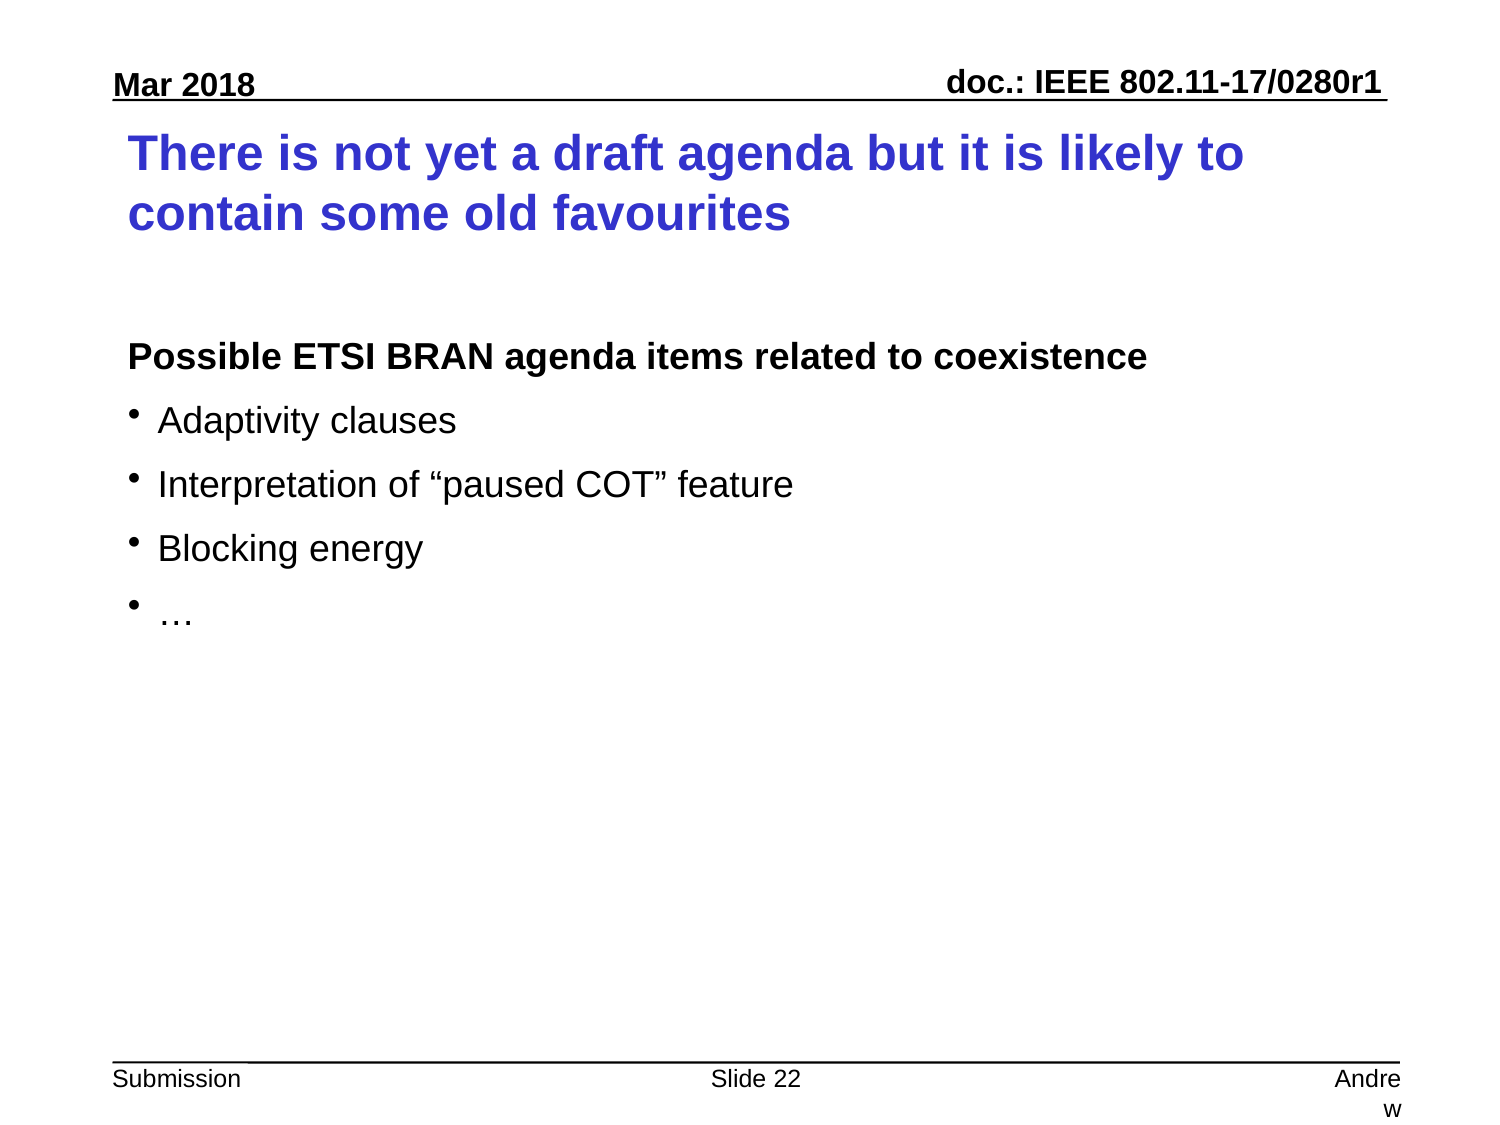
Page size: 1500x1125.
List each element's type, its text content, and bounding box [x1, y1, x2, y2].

title There is not yet a draft agenda but it is likely to contain some old favourites [112, 112, 1388, 288]
footer Andrew Myles, Cisco [1320, 1061, 1402, 1093]
list Possible ETSI BRAN agenda items related to coexistence Adaptivity clauses Interpretation of “paused COT” feature Blocking energy … [112, 324, 1388, 1000]
slide_number Slide 22 [709, 1061, 803, 1093]
